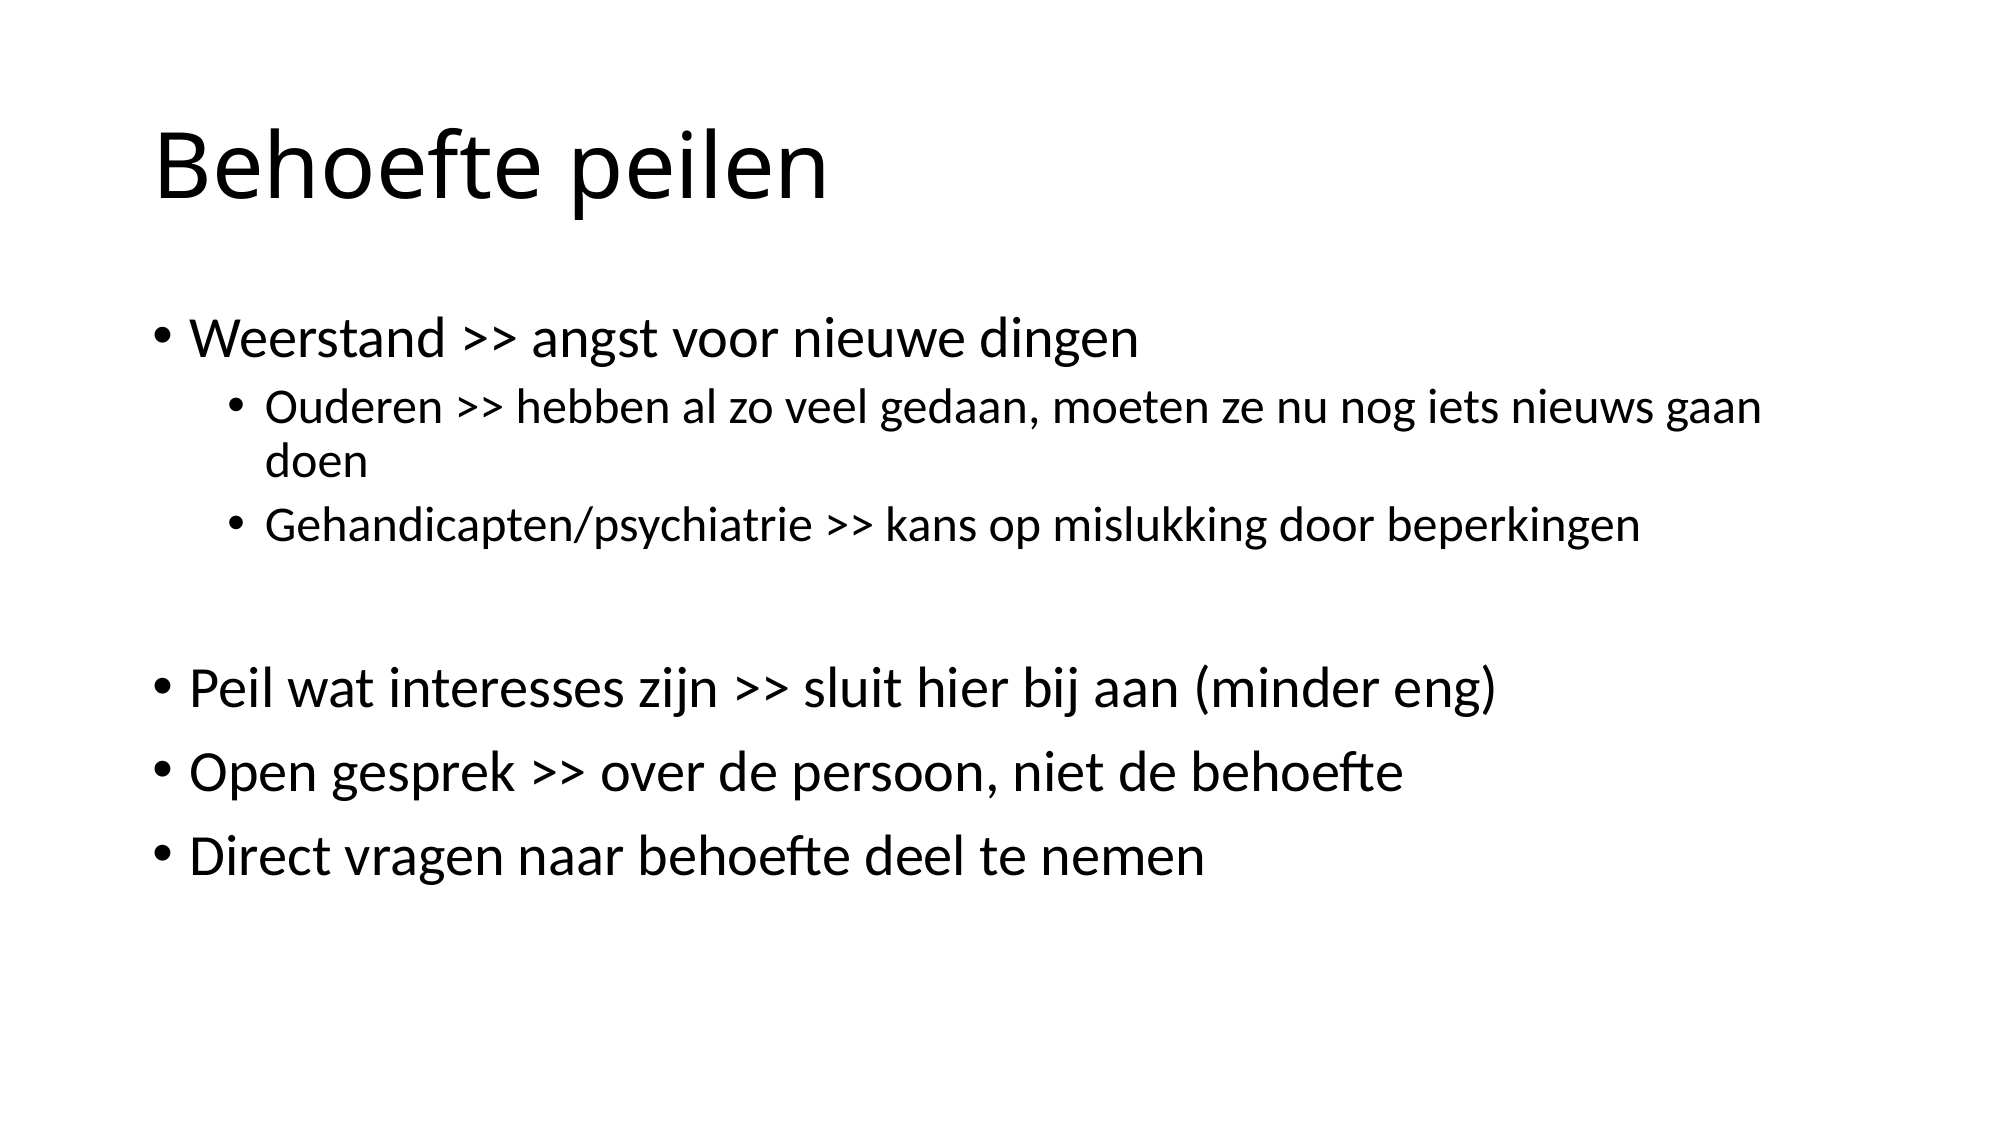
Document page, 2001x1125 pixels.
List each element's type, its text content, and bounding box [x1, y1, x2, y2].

list Weerstand >> angst voor nieuwe dingen Ouderen >> hebben al zo veel gedaan, moeten ze nu nog iets nieuws gaan doen Gehandicapten/psychiatrie >> kans op mislukking door beperkingen Peil wat interesses zijn >> sluit hier bij aan (minder eng) Open gesprek >> over de persoon, niet de behoefte Direct vragen naar behoefte deel te nemen [137, 299, 1863, 1014]
title Behoefte peilen [137, 59, 1863, 278]
